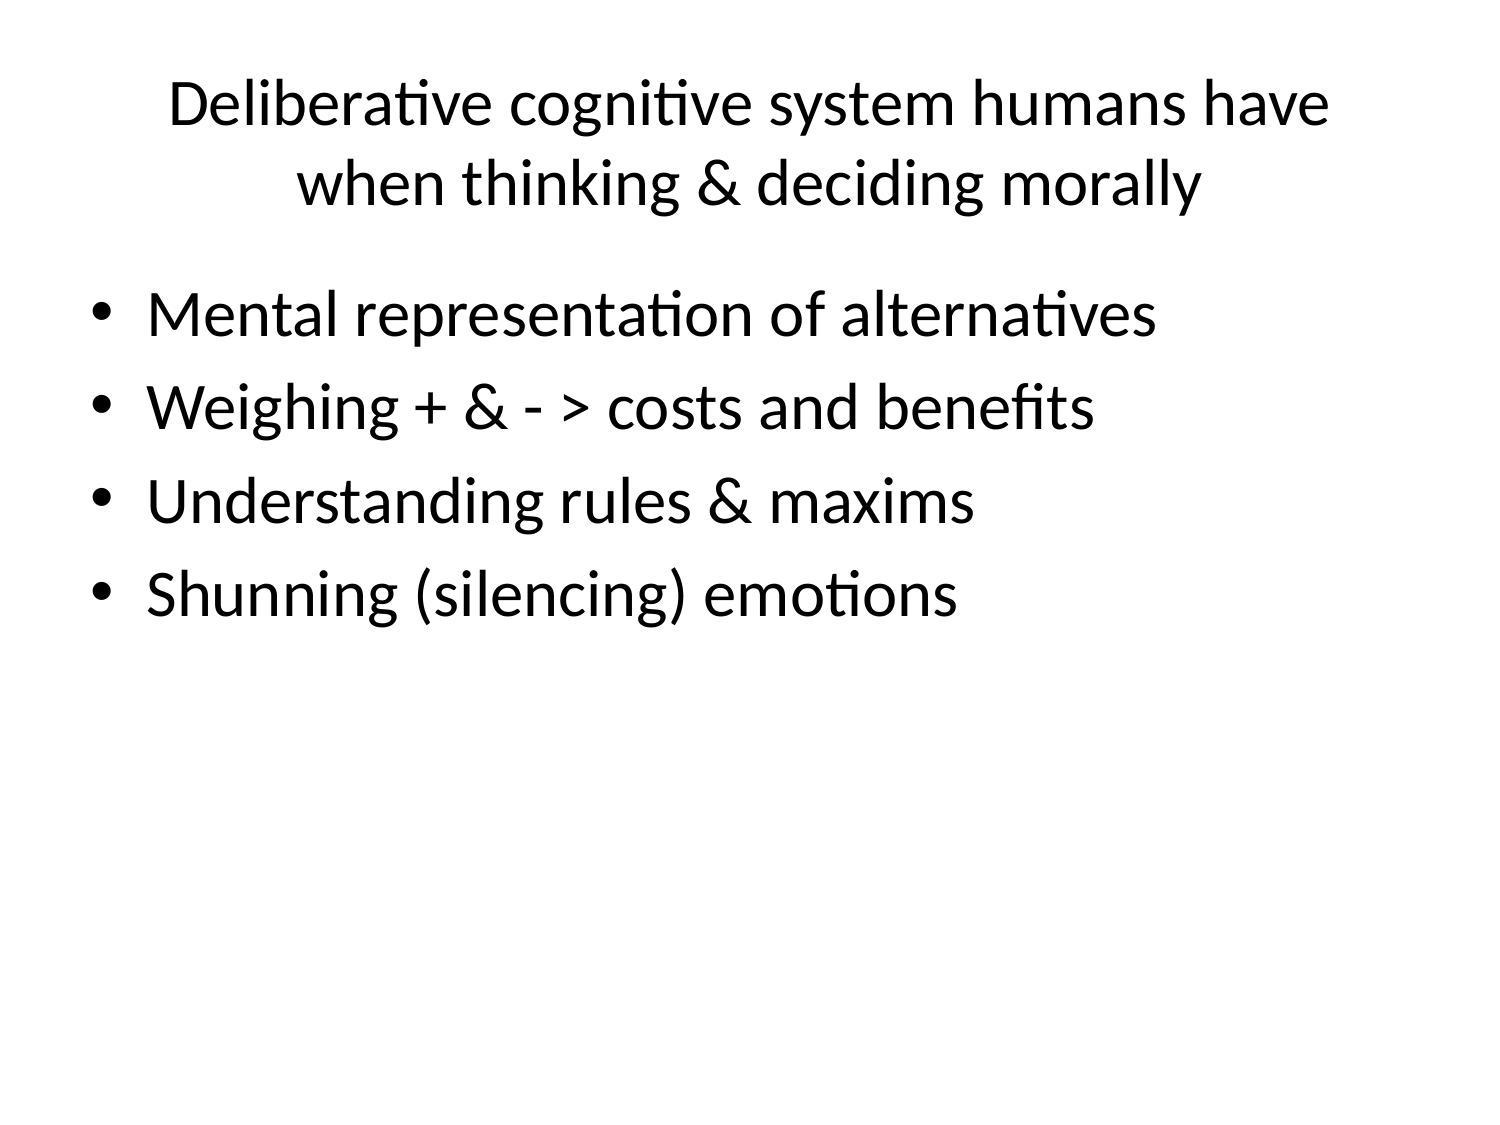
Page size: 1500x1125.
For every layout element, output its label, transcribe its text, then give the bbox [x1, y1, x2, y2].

list Mental representation of alternatives Weighing + & - > costs and benefits Understanding rules & maxims Shunning (silencing) emotions [75, 262, 1425, 1005]
title Deliberative cognitive system humans have when thinking & deciding morally [75, 45, 1425, 233]
